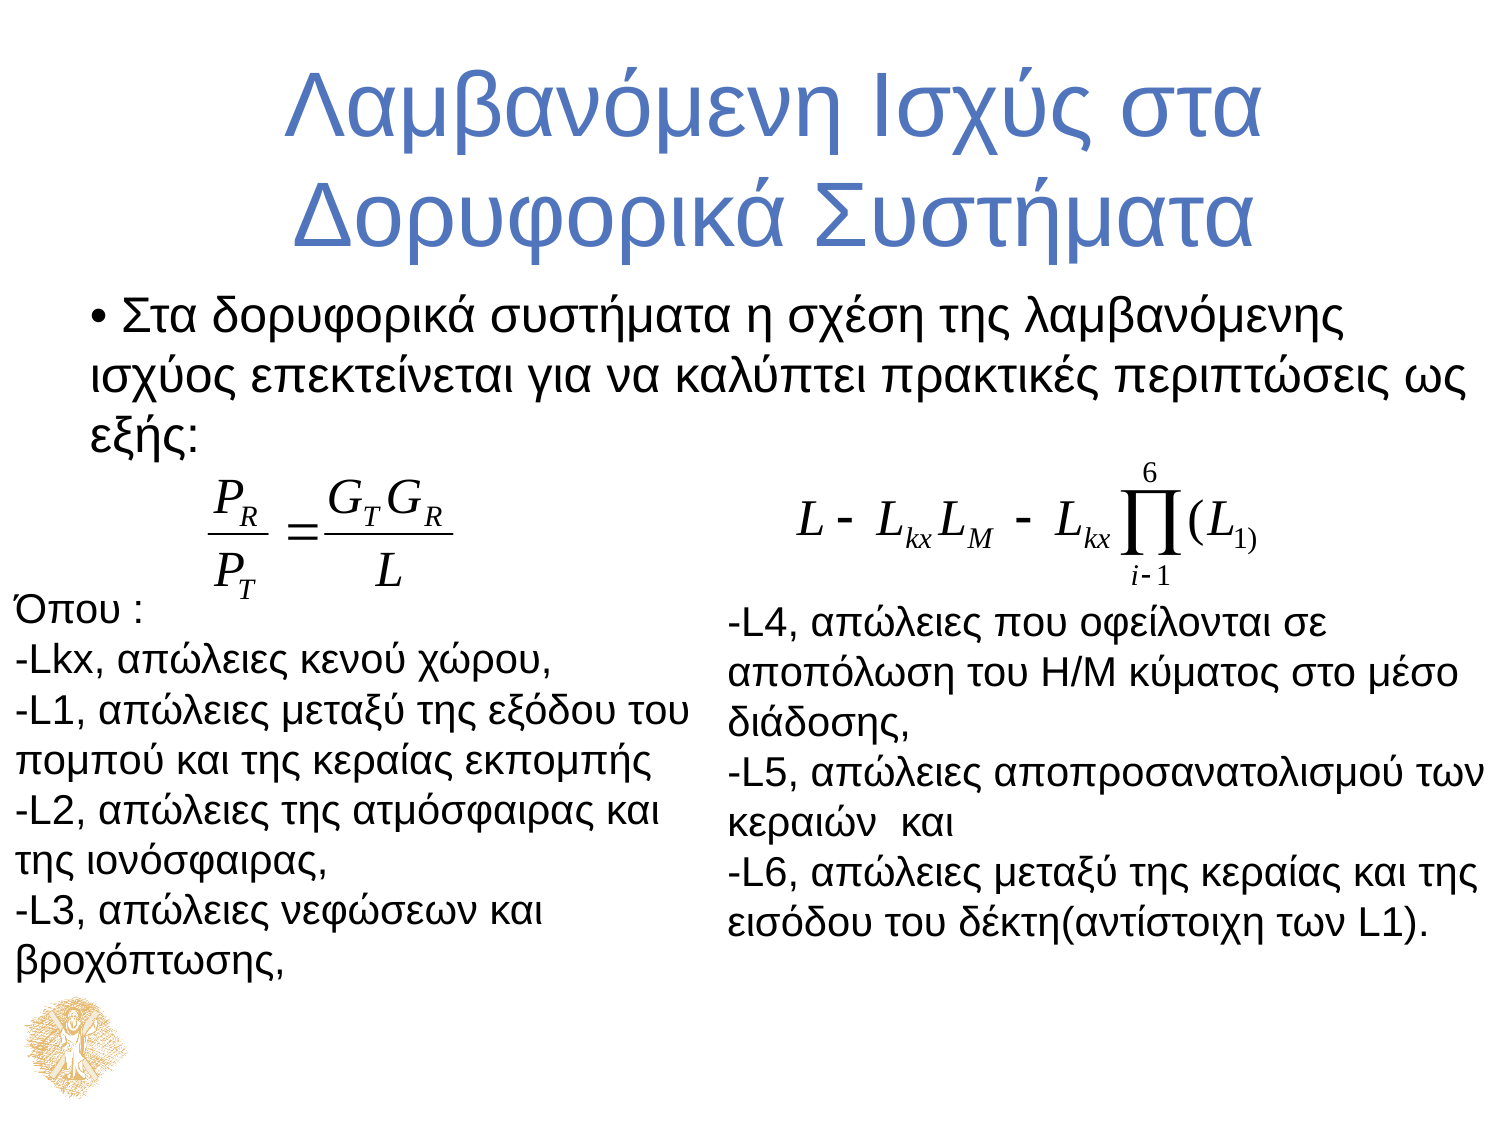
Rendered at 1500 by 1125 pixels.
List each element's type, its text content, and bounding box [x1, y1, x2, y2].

text_box • Στα δορυφορικά συστήματα η σχέση της λαμβανόμενης ισχύος επεκτείνεται για να καλύπτει πρακτικές περιπτώσεις ως εξής: [74, 274, 1500, 590]
text_box -L4, απώλειες που οφείλονται σε αποπόλωση του Η/Μ κύματος στο μέσο διάδοσης, -L5, απώλειες αποπροσανατολισμού των κεραιών και -L6, απώλειες μεταξύ της κεραίας και της εισόδου του δέκτη(αντίστοιχη των L1). [712, 587, 1500, 1003]
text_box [787, 449, 1273, 597]
picture [17, 986, 137, 1103]
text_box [199, 462, 463, 611]
text_box Λαμβανόμενη Ισχύς στα Δορυφορικά Συστήματα [50, 37, 1500, 273]
text_box Όπου : -Lkx, απώλειες κενού χώρου, -L1, απώλειες μεταξύ της εξόδου του πομπού και της κεραίας εκπομπής -L2, απώλειες της ατμόσφαιρας και της ιονόσφαιρας, -L3, απώλειες νεφώσεων και βροχόπτωσης, [0, 574, 712, 990]
